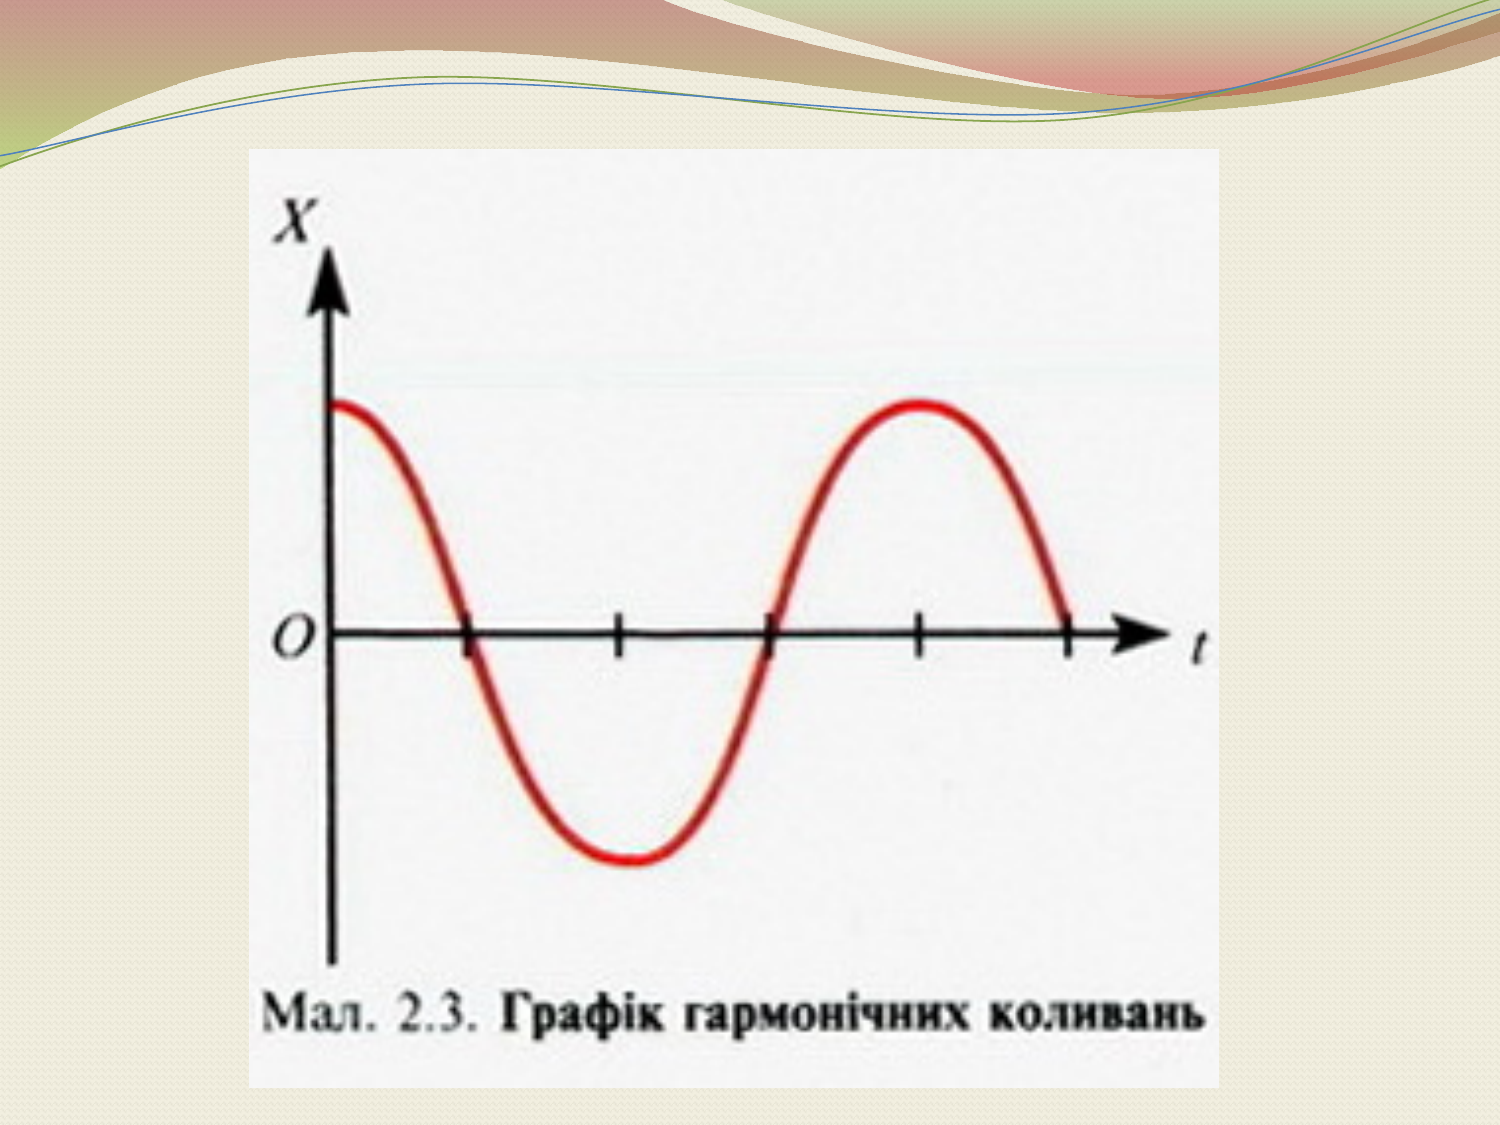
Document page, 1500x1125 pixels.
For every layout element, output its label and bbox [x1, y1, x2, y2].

picture [249, 149, 1220, 1088]
